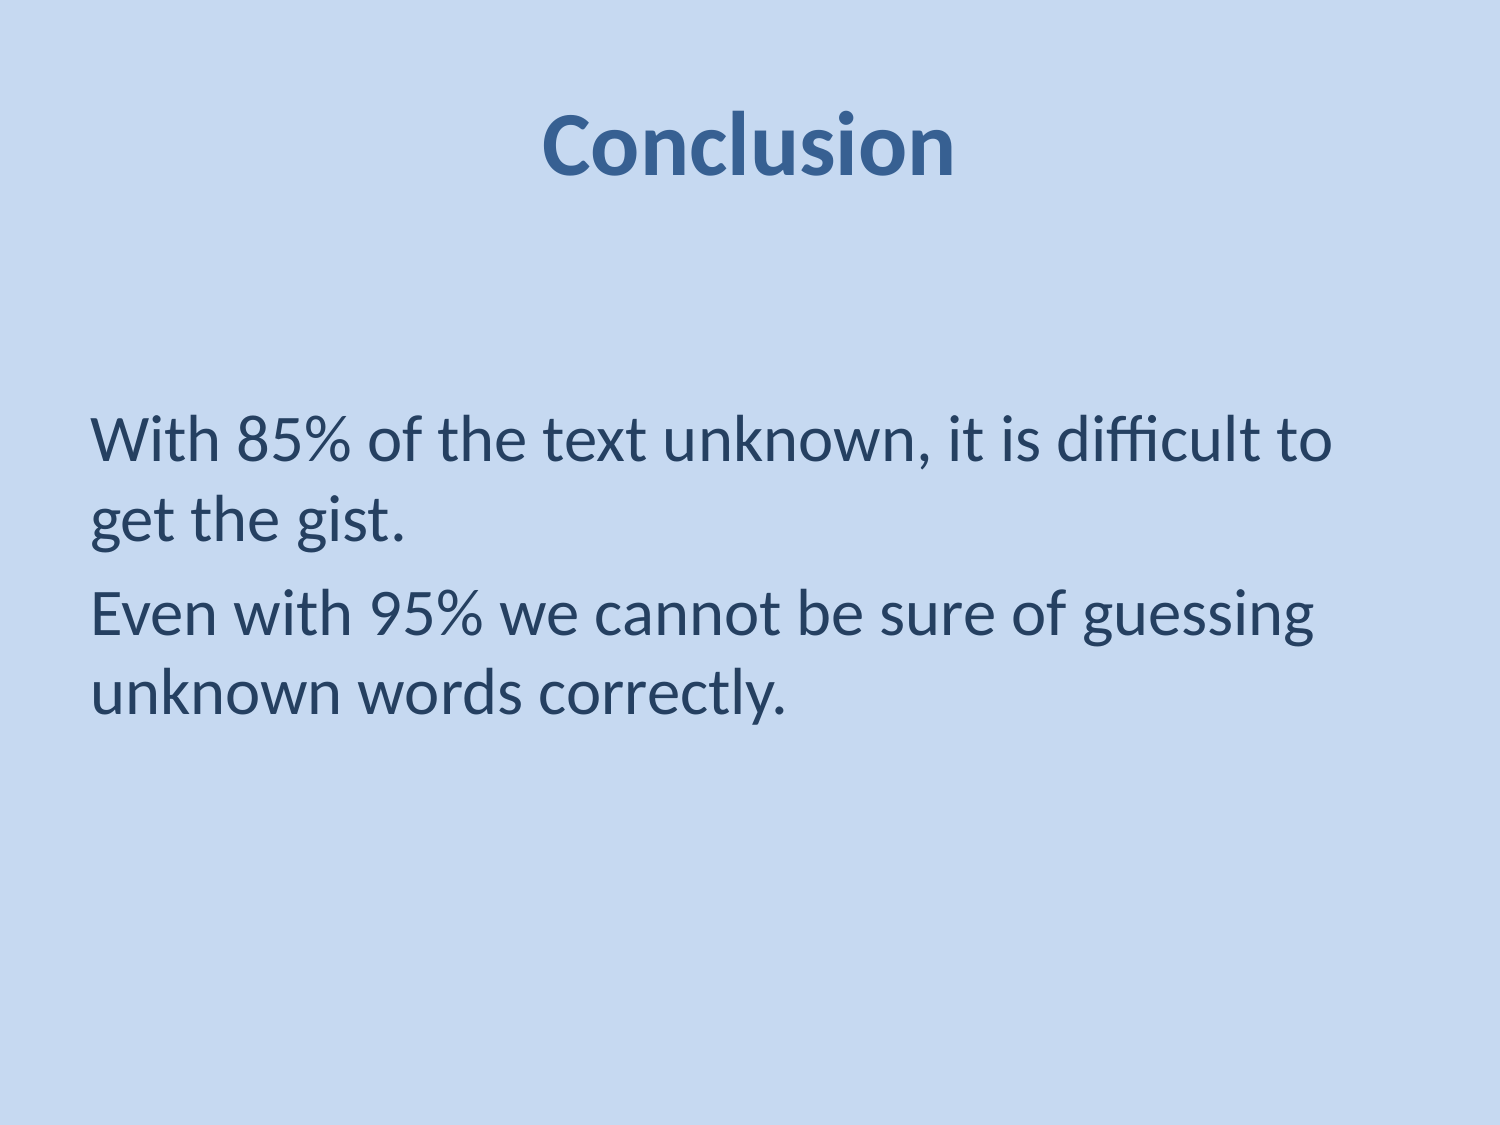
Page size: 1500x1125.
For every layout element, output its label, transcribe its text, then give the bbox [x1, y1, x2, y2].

list With 85% of the text unknown, it is difficult to get the gist. Even with 95% we cannot be sure of guessing unknown words correctly. [75, 387, 1425, 1005]
title Conclusion [75, 45, 1425, 233]
